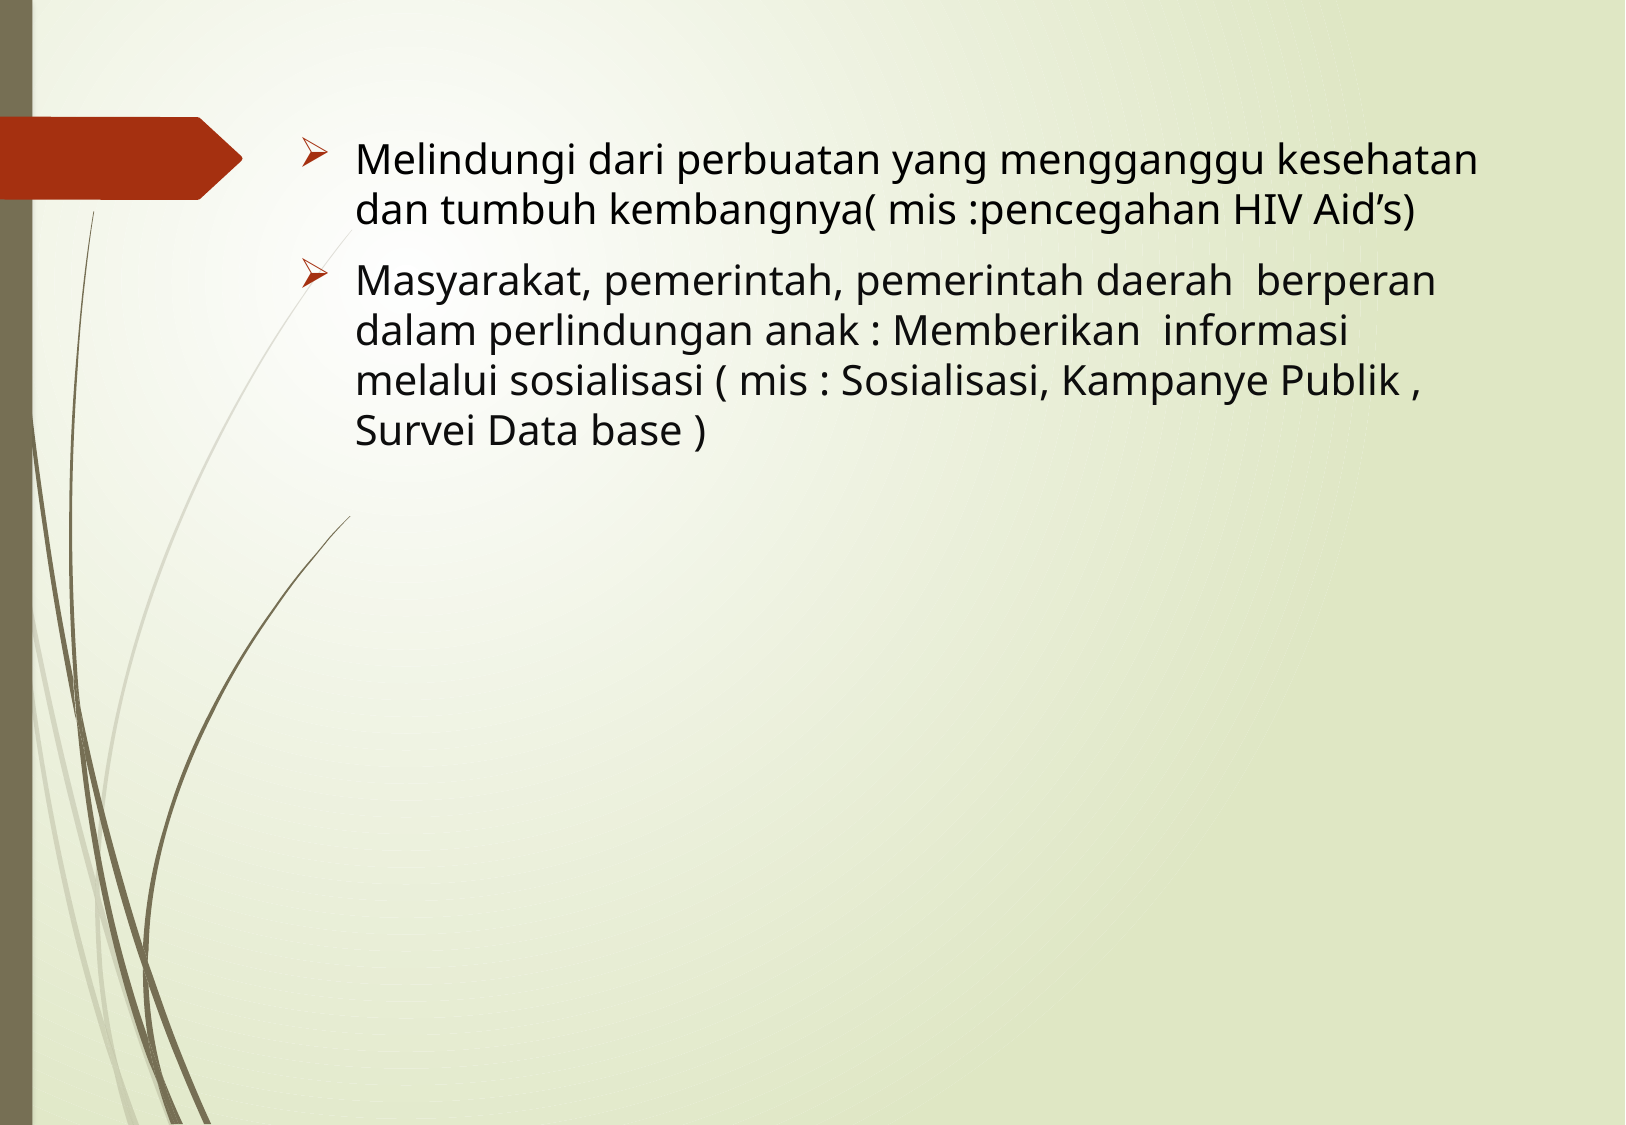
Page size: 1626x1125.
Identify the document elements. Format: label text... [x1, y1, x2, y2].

list Melindungi dari perbuatan yang mengganggu kesehatan dan tumbuh kembangnya( mis :pencegahan HIV Aid’s) Masyarakat, pemerintah, pemerintah daerah berperan dalam perlindungan anak : Memberikan informasi melalui sosialisasi ( mis : Sosialisasi, Kampanye Publik , Survei Data base ) [189, 125, 1517, 970]
